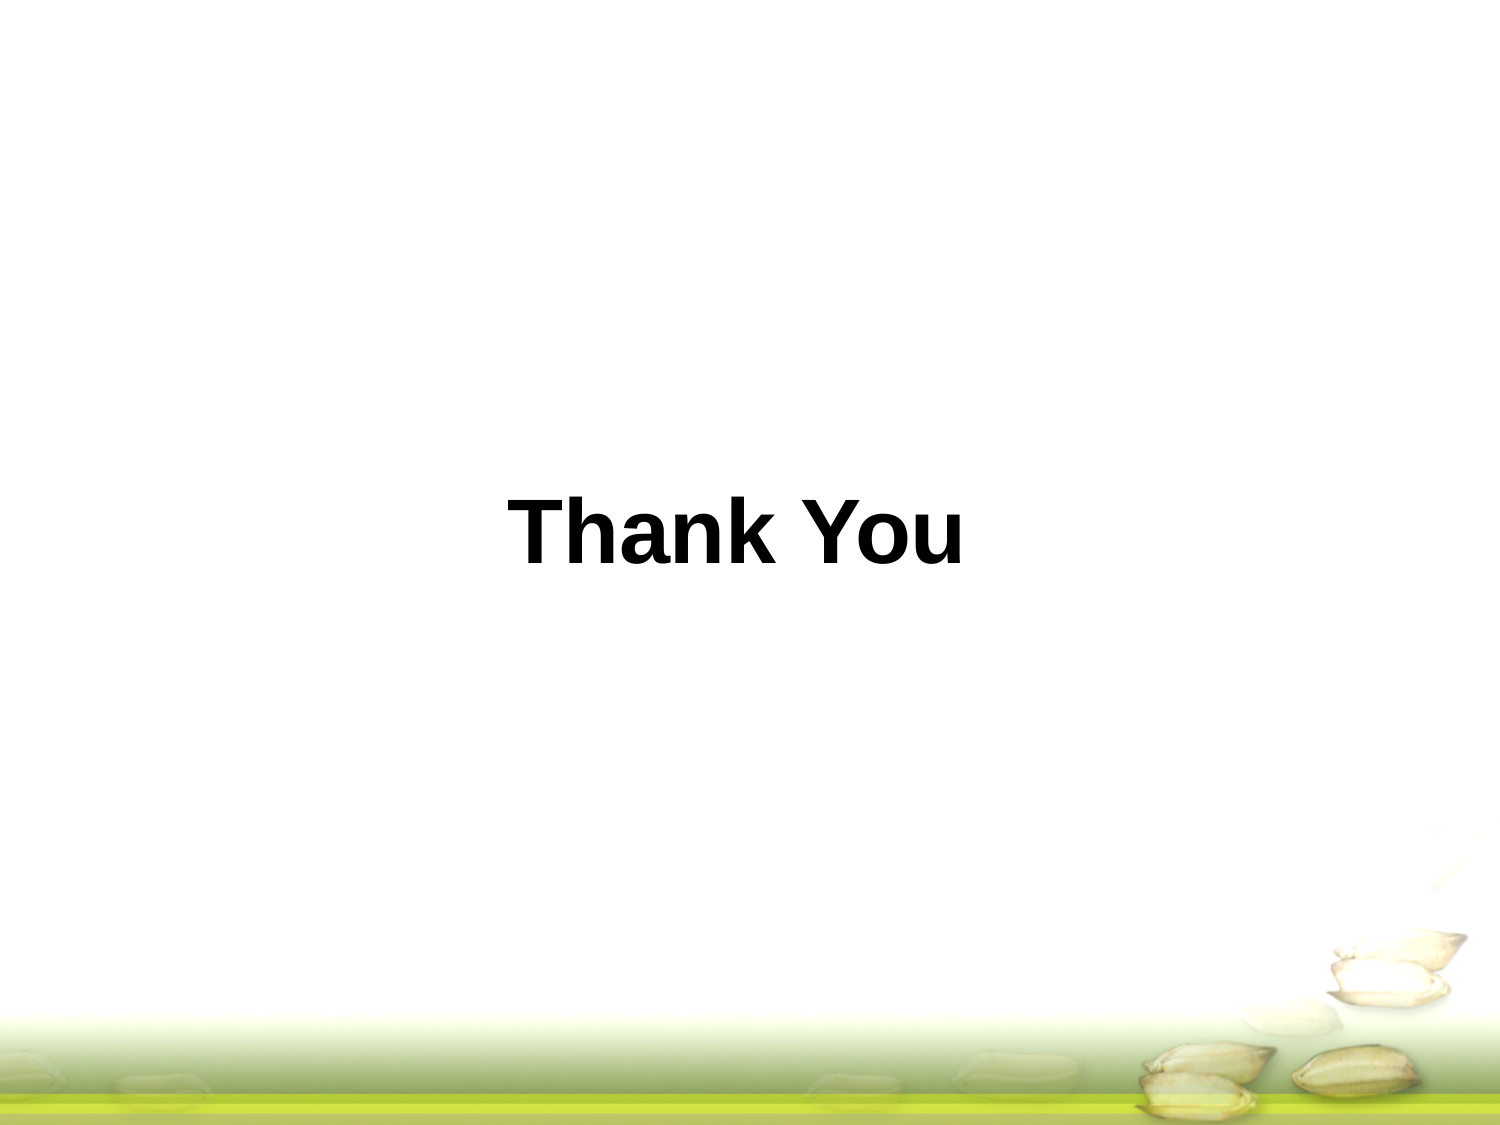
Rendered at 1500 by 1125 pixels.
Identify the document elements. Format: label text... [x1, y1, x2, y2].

title Thank You [99, 464, 1375, 585]
